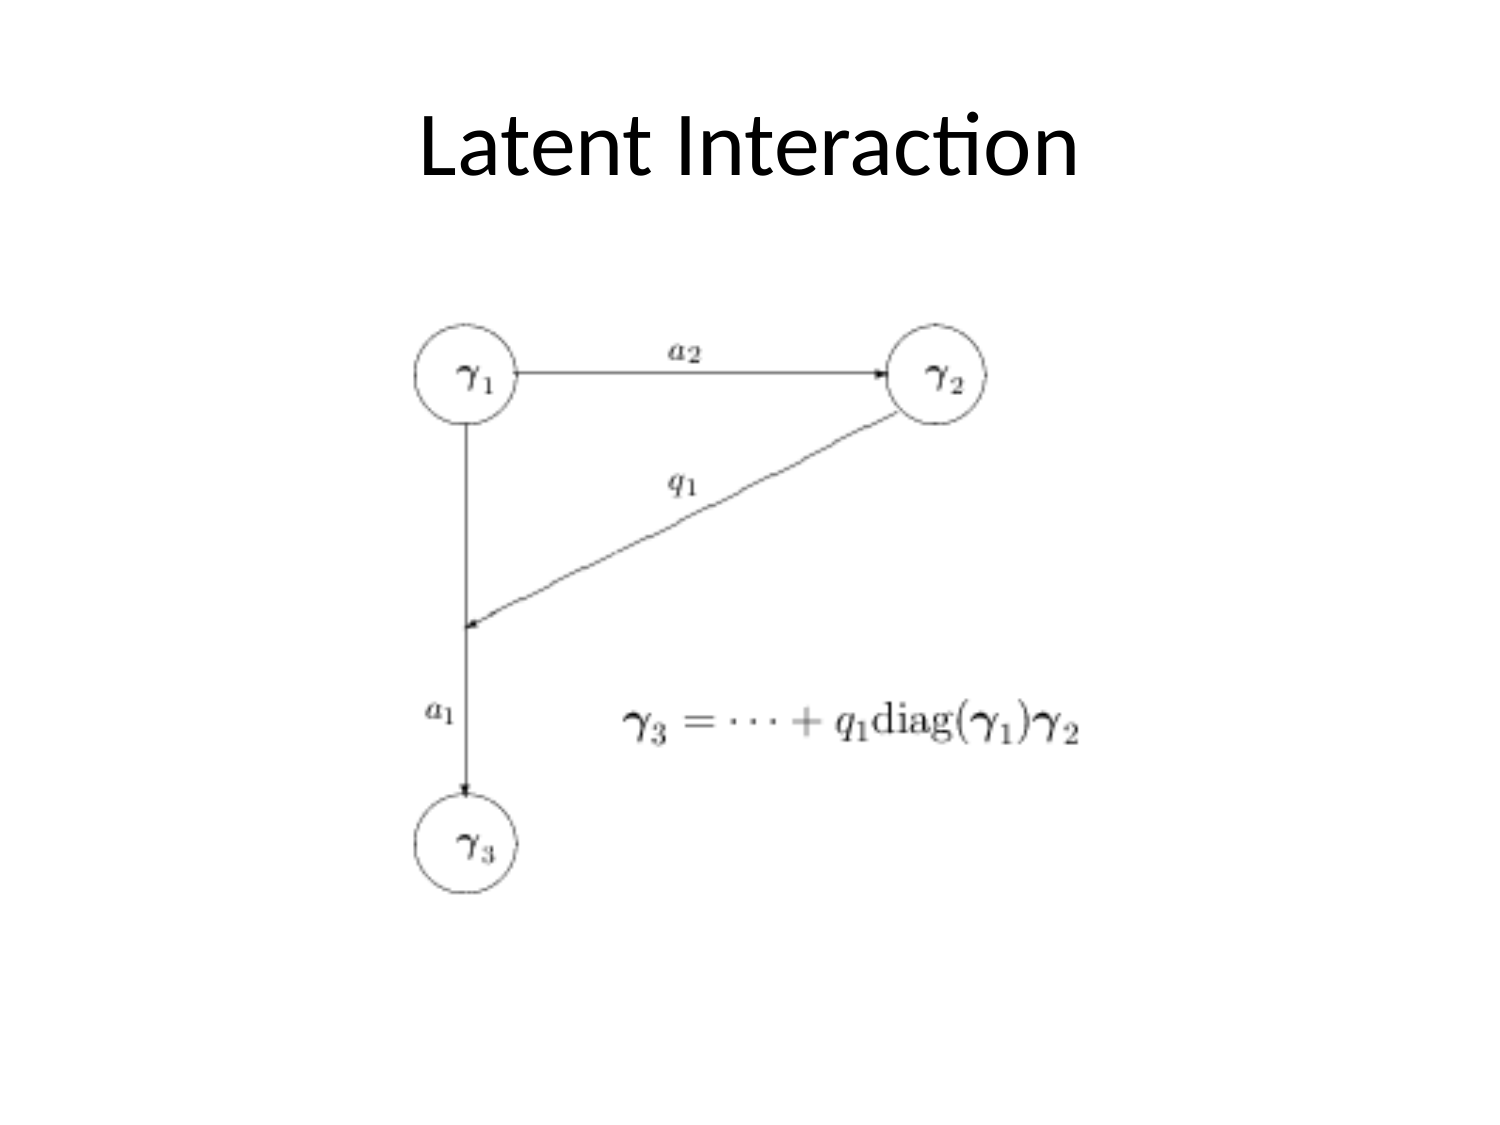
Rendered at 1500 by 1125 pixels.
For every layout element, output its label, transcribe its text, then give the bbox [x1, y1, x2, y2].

picture [318, 232, 1182, 959]
title Latent Interaction [74, 44, 1426, 233]
